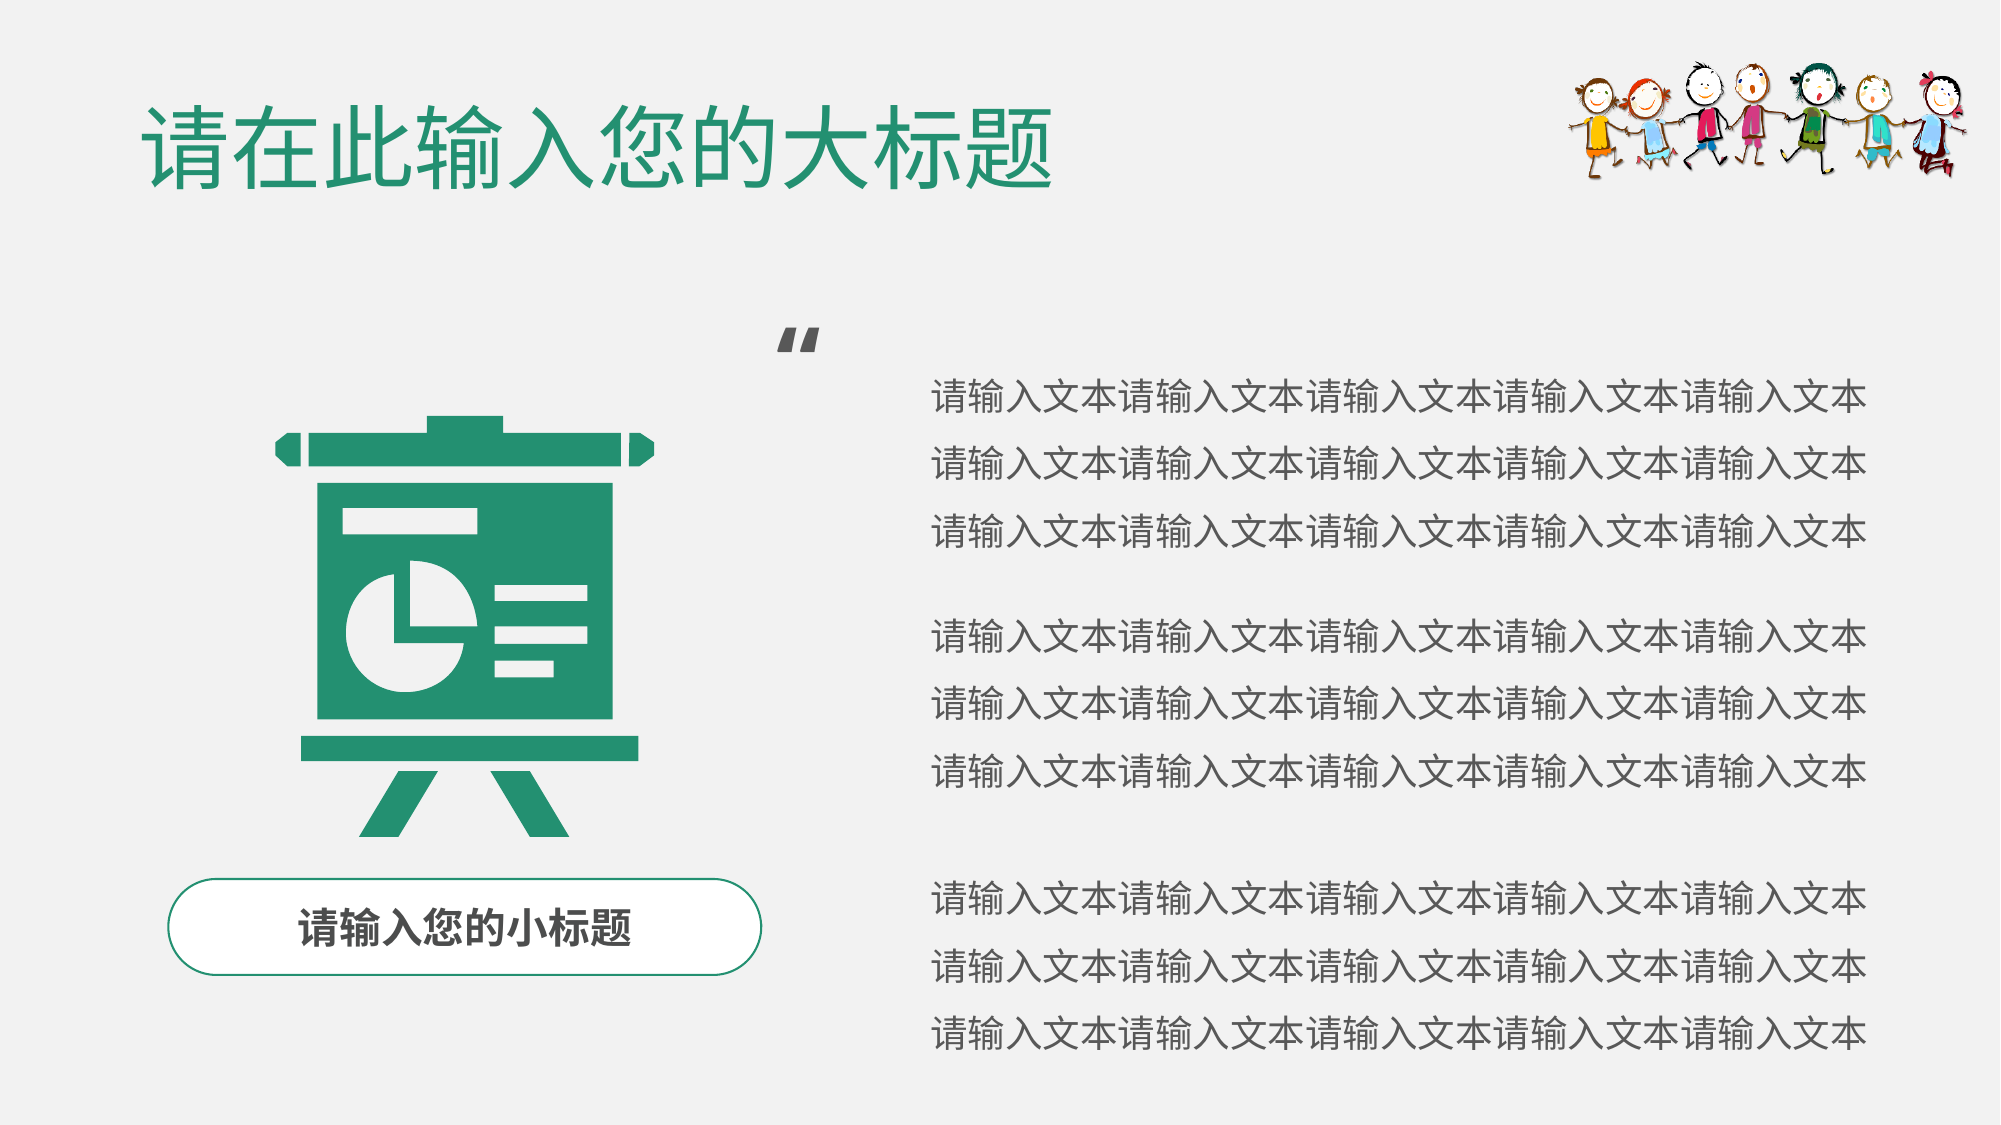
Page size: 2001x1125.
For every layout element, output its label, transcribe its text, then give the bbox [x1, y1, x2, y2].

text_box [490, 771, 570, 837]
text_box 请输入您的小标题 [167, 877, 763, 976]
text_box [358, 771, 438, 837]
text_box 请输入文本请输入文本请输入文本请输入文本请输入文本请输入文本请输入文本请输入文本请输入文本请输入文本请输入文本请输入文本请输入文本请输入文本请输入文本 [899, 339, 1898, 563]
text_box [301, 735, 639, 762]
text_box [308, 415, 621, 467]
text_box [275, 432, 301, 467]
text_box “ [761, 291, 867, 427]
text_box 请输入文本请输入文本请输入文本请输入文本请输入文本请输入文本请输入文本请输入文本请输入文本请输入文本请输入文本请输入文本请输入文本请输入文本请输入文本 [899, 842, 1898, 1066]
text_box [628, 432, 655, 467]
text_box [317, 482, 613, 720]
text_box 请输入文本请输入文本请输入文本请输入文本请输入文本请输入文本请输入文本请输入文本请输入文本请输入文本请输入文本请输入文本请输入文本请输入文本请输入文本 [899, 579, 1898, 803]
picture [1876, 61, 1969, 181]
title 请在此输入您的大标题 [123, 26, 1876, 210]
